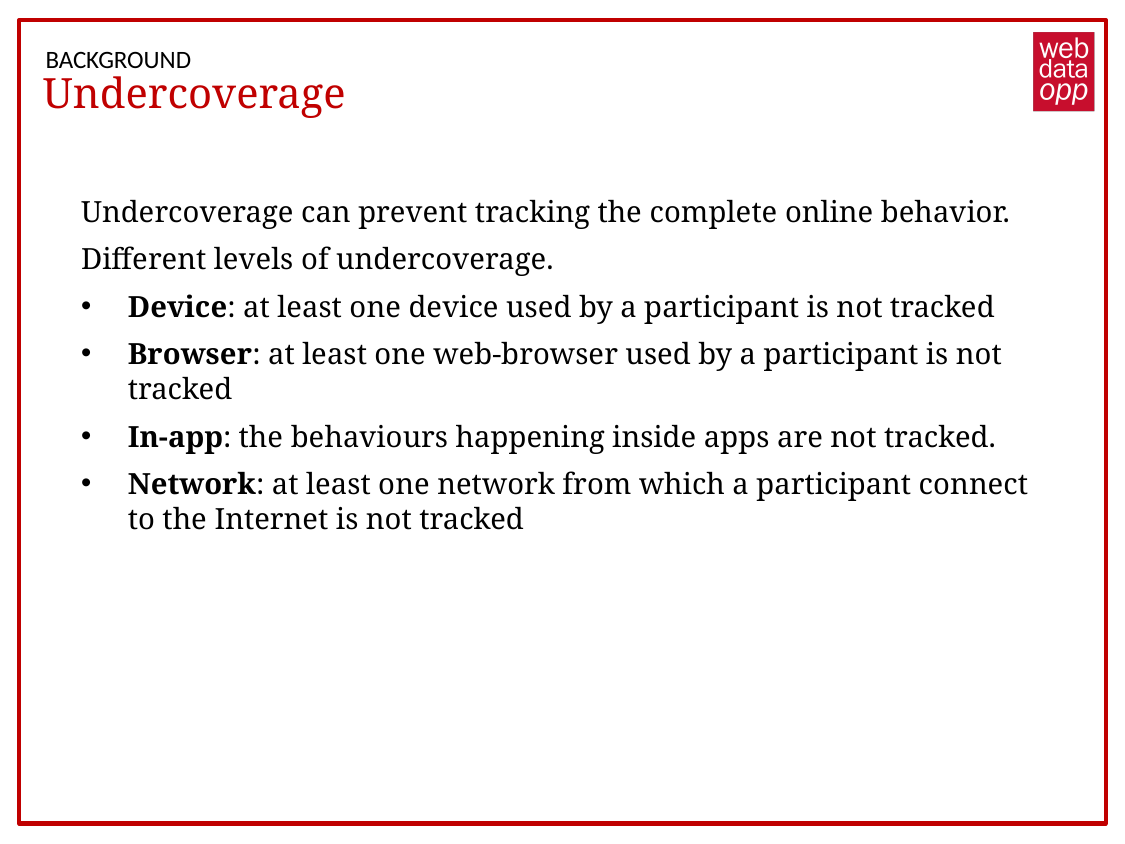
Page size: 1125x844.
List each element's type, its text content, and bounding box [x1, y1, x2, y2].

text_box Undercoverage can prevent tracking the complete online behavior. Different levels of undercoverage. Device: at least one device used by a participant is not tracked Browser: at least one web-browser used by a participant is not tracked In-app: the behaviours happening inside apps are not tracked. Network: at least one network from which a participant connect to the Internet is not tracked [66, 185, 1059, 410]
text_box Undercoverage [36, 60, 1100, 95]
text_box BACKGROUND [30, 35, 457, 71]
picture [1032, 95, 1096, 113]
picture [1032, 31, 1096, 60]
